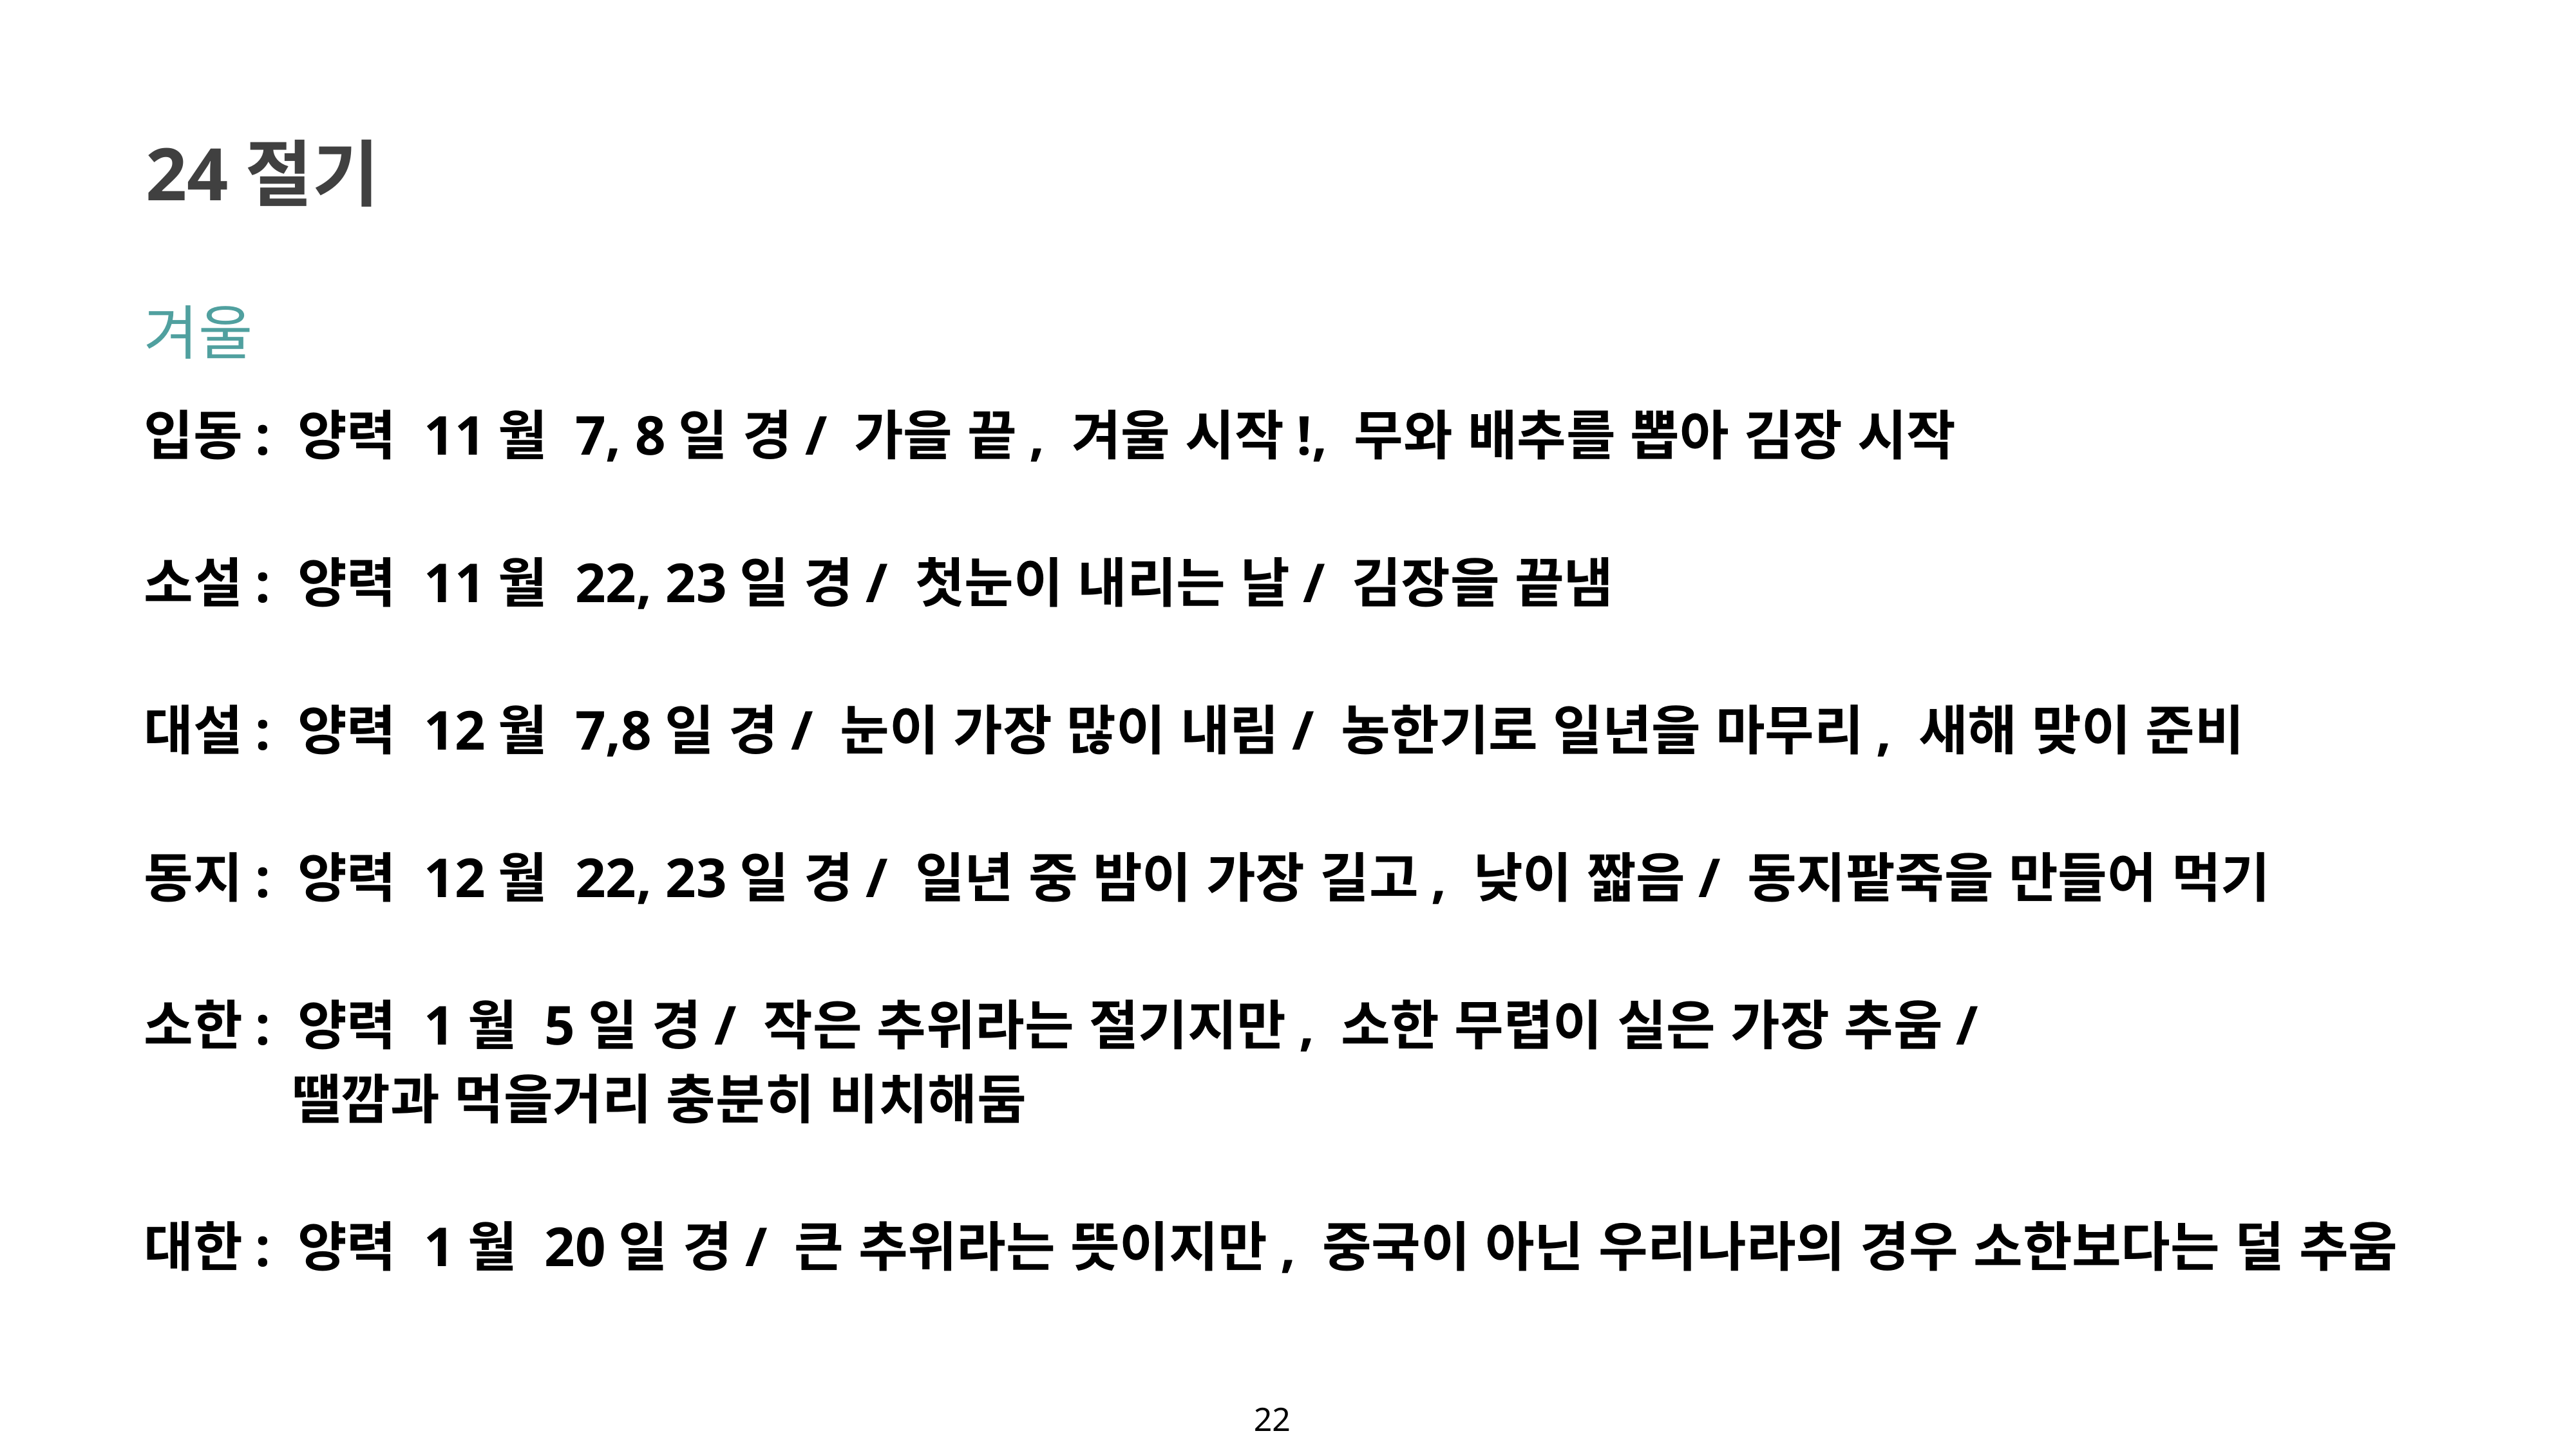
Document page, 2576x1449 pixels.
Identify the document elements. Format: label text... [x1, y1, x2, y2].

text_box 24절기 [136, 123, 1060, 220]
slide_number 22 [1247, 1393, 1297, 1444]
text_box 입동: 양력 11월 7, 8일 경/ 가을 끝, 겨울 시작!, 무와 배추를 뽑아 김장 시작 소설: 양력 11월 22, 23일 경/ 첫눈이 내리는 날/ 김장을 끝냄 대설: 양력 12월 7,8일 경/ 눈이 가장 많이 내림/ 농한기로 일년을 마무리, 새해 맞이 준비 동지: 양력 12월 22, 23일 경/ 일년 중 밤이 가장 길고, 낮이 짧음/ 동지팥죽을 만들어 먹기 소한: 양력 1월 5일 경/ 작은 추위라는 절기지만, 소한 무렵이 실은 가장 추움/ 땔깜과 먹을거리 충분히 비치해둠 대한: 양력 1월 20일 경/ 큰 추위라는 뜻이지만, 중국이 아닌 우리나라의 경우 소한보다는 덜 추움 [134, 396, 2576, 1282]
text_box 겨울 [135, 290, 892, 372]
